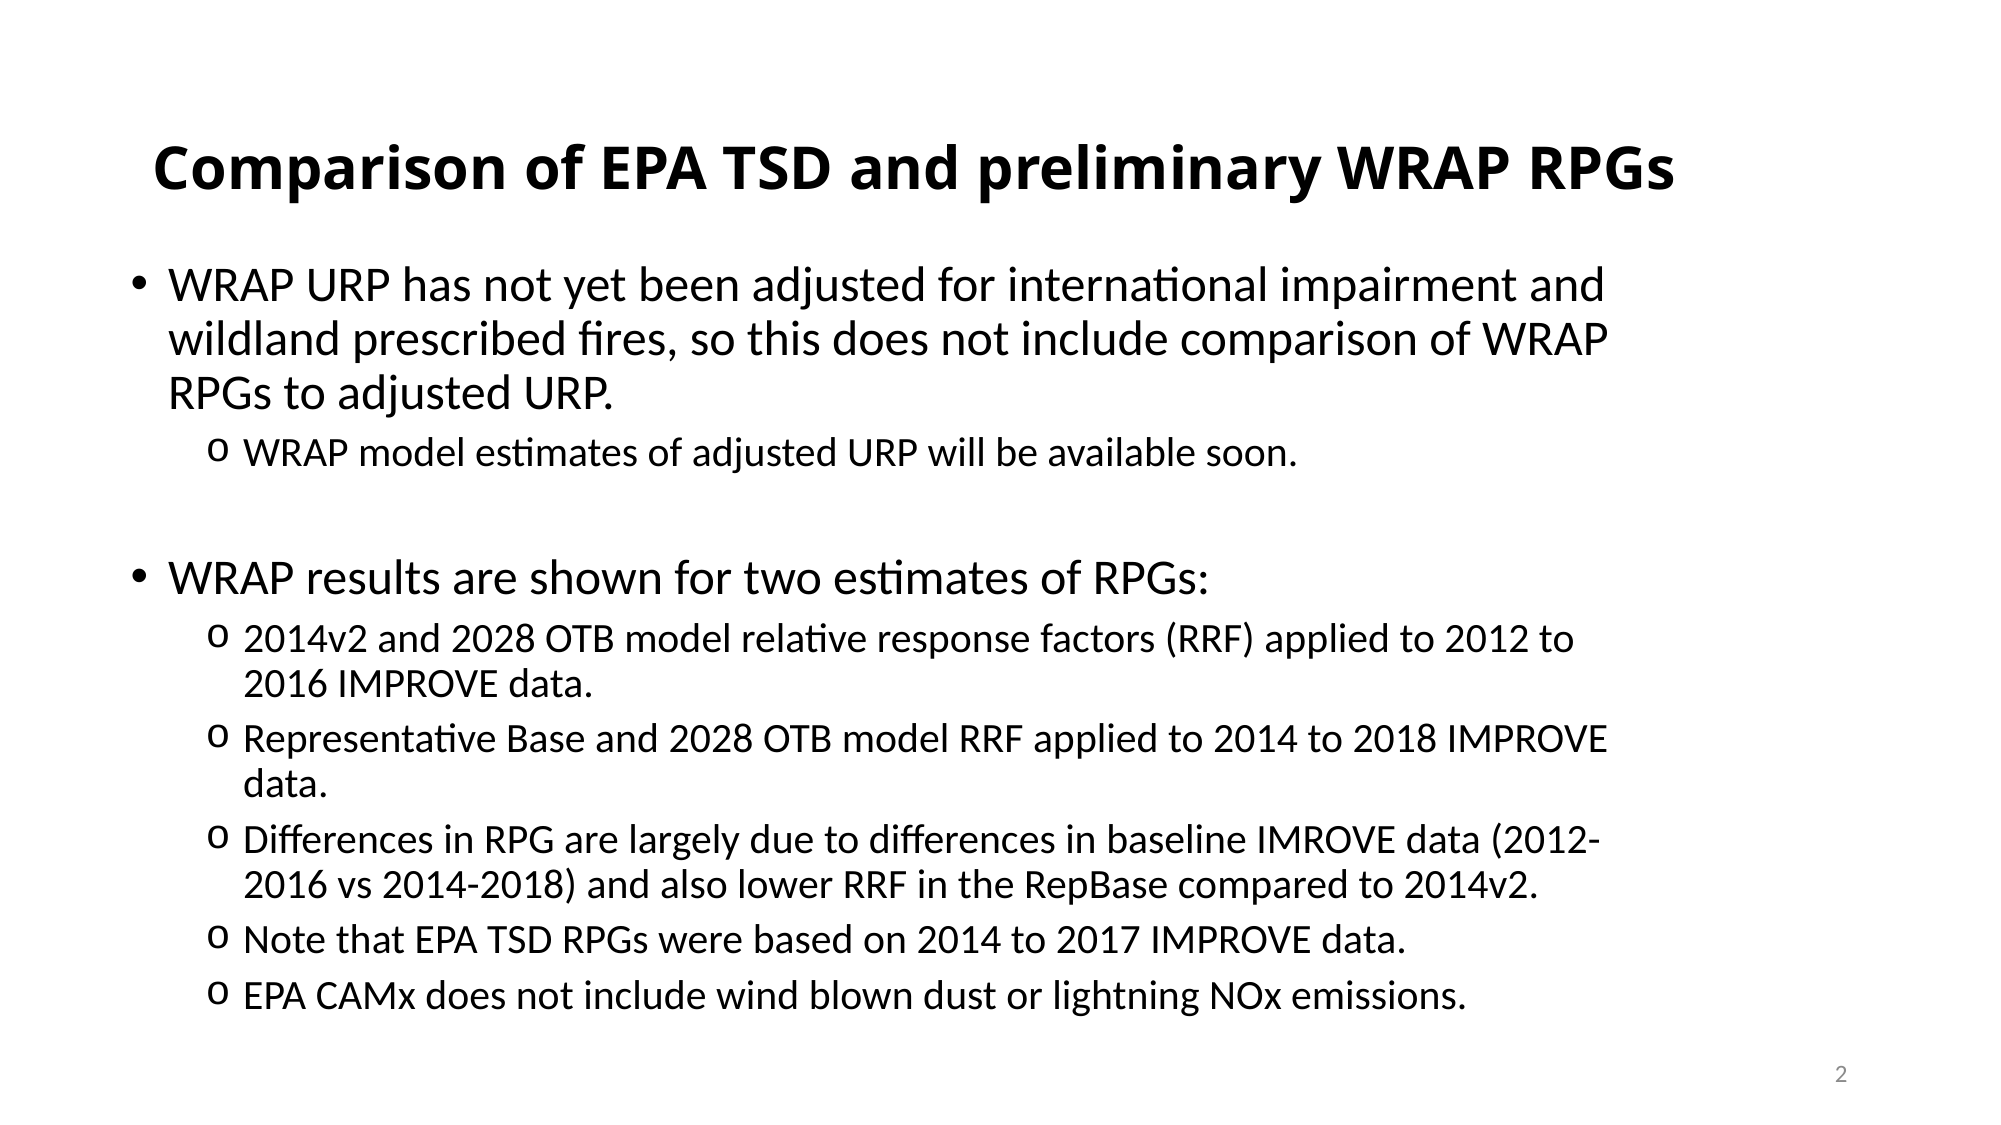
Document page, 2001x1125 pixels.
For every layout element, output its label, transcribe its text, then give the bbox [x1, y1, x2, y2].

list WRAP URP has not yet been adjusted for international impairment and wildland prescribed fires, so this does not include comparison of WRAP RPGs to adjusted URP. WRAP model estimates of adjusted URP will be available soon. WRAP results are shown for two estimates of RPGs: 2014v2 and 2028 OTB model relative response factors (RRF) applied to 2012 to 2016 IMPROVE data. Representative Base and 2028 OTB model RRF applied to 2014 to 2018 IMPROVE data. Differences in RPG are largely due to differences in baseline IMROVE data (2012-2016 vs 2014-2018) and also lower RRF in the RepBase compared to 2014v2. Note that EPA TSD RPGs were based on 2014 to 2017 IMPROVE data. EPA CAMx does not include wind blown dust or lightning NOx emissions. [115, 250, 1667, 1125]
title Comparison of EPA TSD and preliminary WRAP RPGs [137, 75, 1798, 210]
slide_number 2 [1412, 1042, 1863, 1103]
